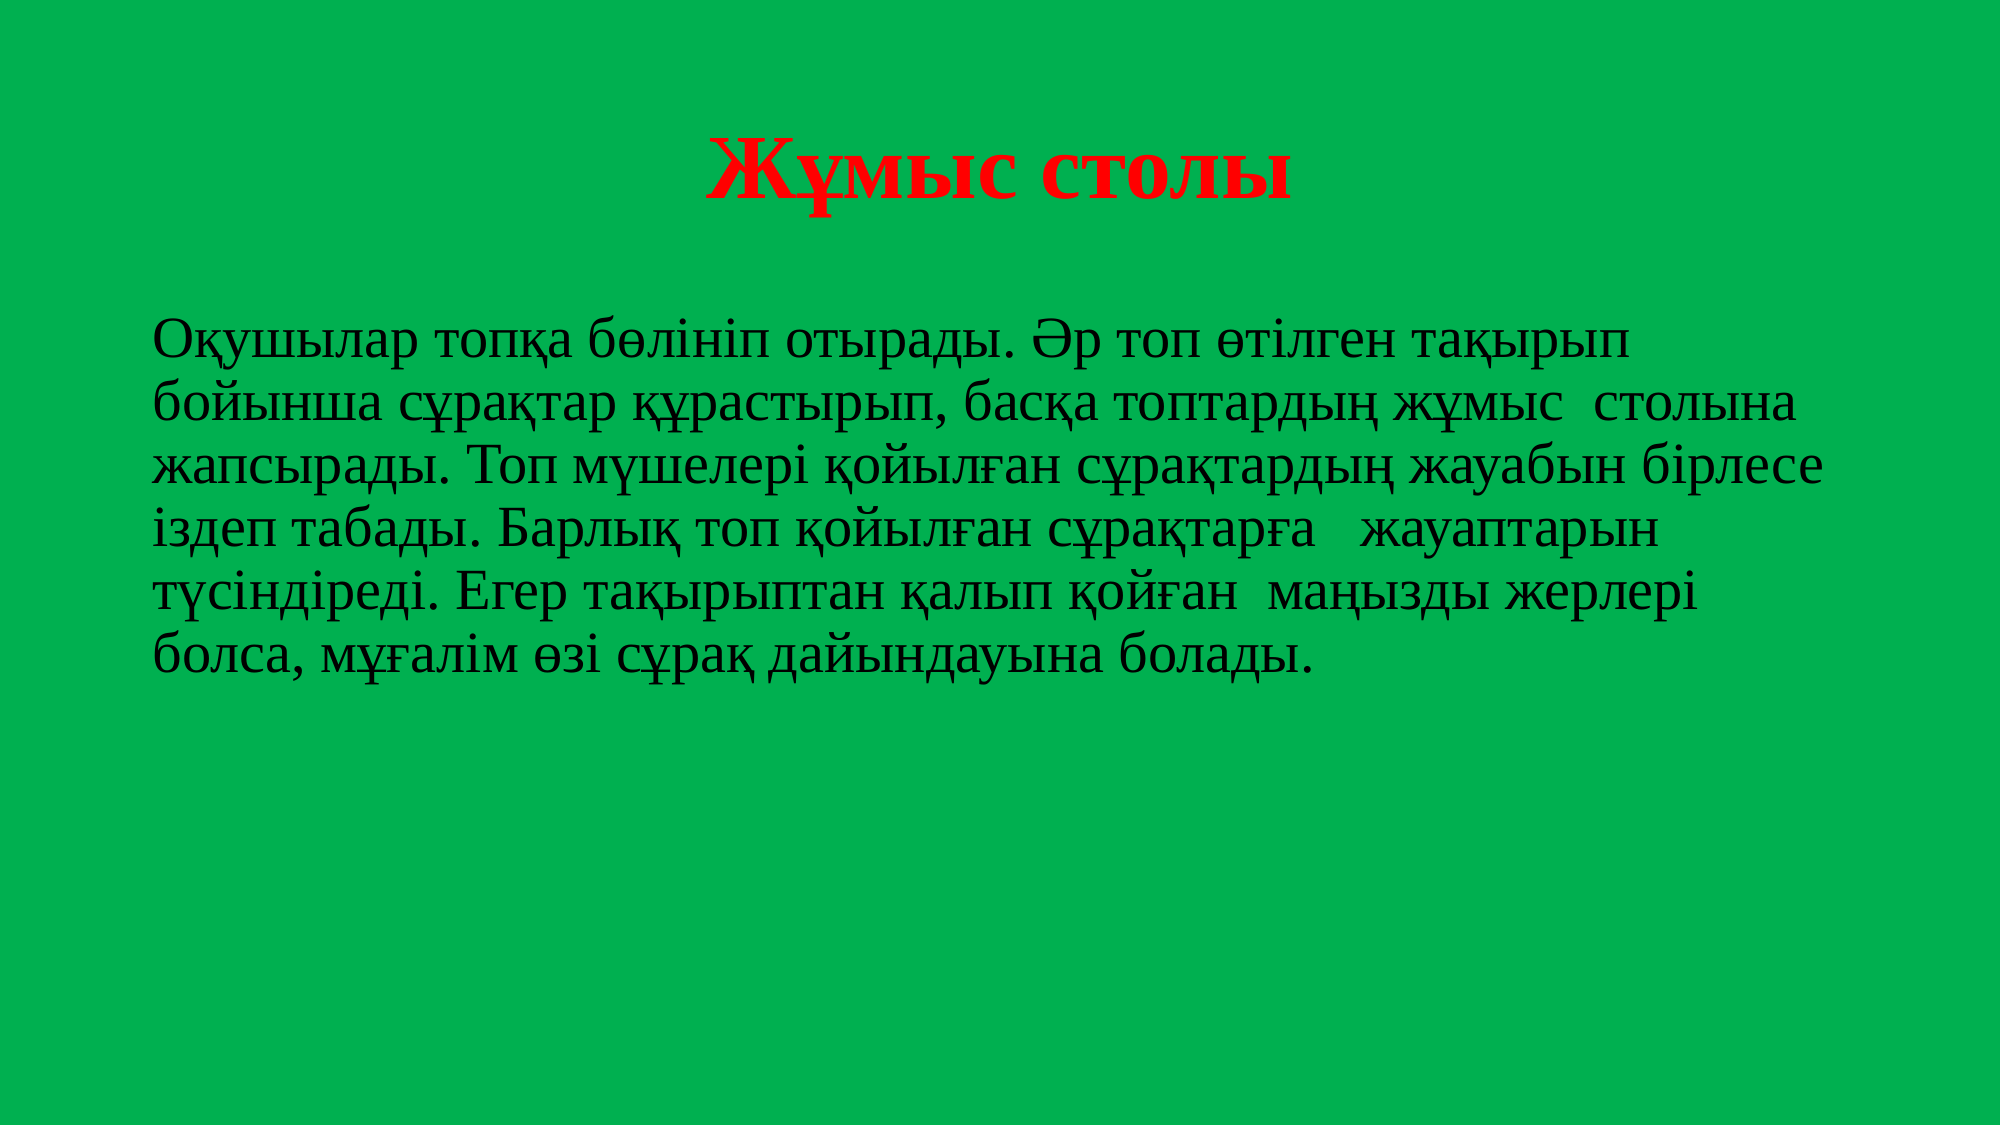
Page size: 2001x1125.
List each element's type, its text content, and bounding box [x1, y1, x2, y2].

title Жұмыс столы [137, 59, 1863, 278]
list Оқушылар топқа бөлініп отырады. Әр топ өтілген тақырып бойынша сұрақтар құрастырып, басқа топтардың жұмыс столына жапсырады. Топ мүшелері қойылған сұрақтардың жауабын бірлесе іздеп табады. Барлық топ қойылған сұрақтарға жауаптарын түсіндіреді. Егер тақырыптан қалып қойған маңызды жерлері болса, мұғалім өзі сұрақ дайындауына болады. [137, 299, 1863, 1014]
